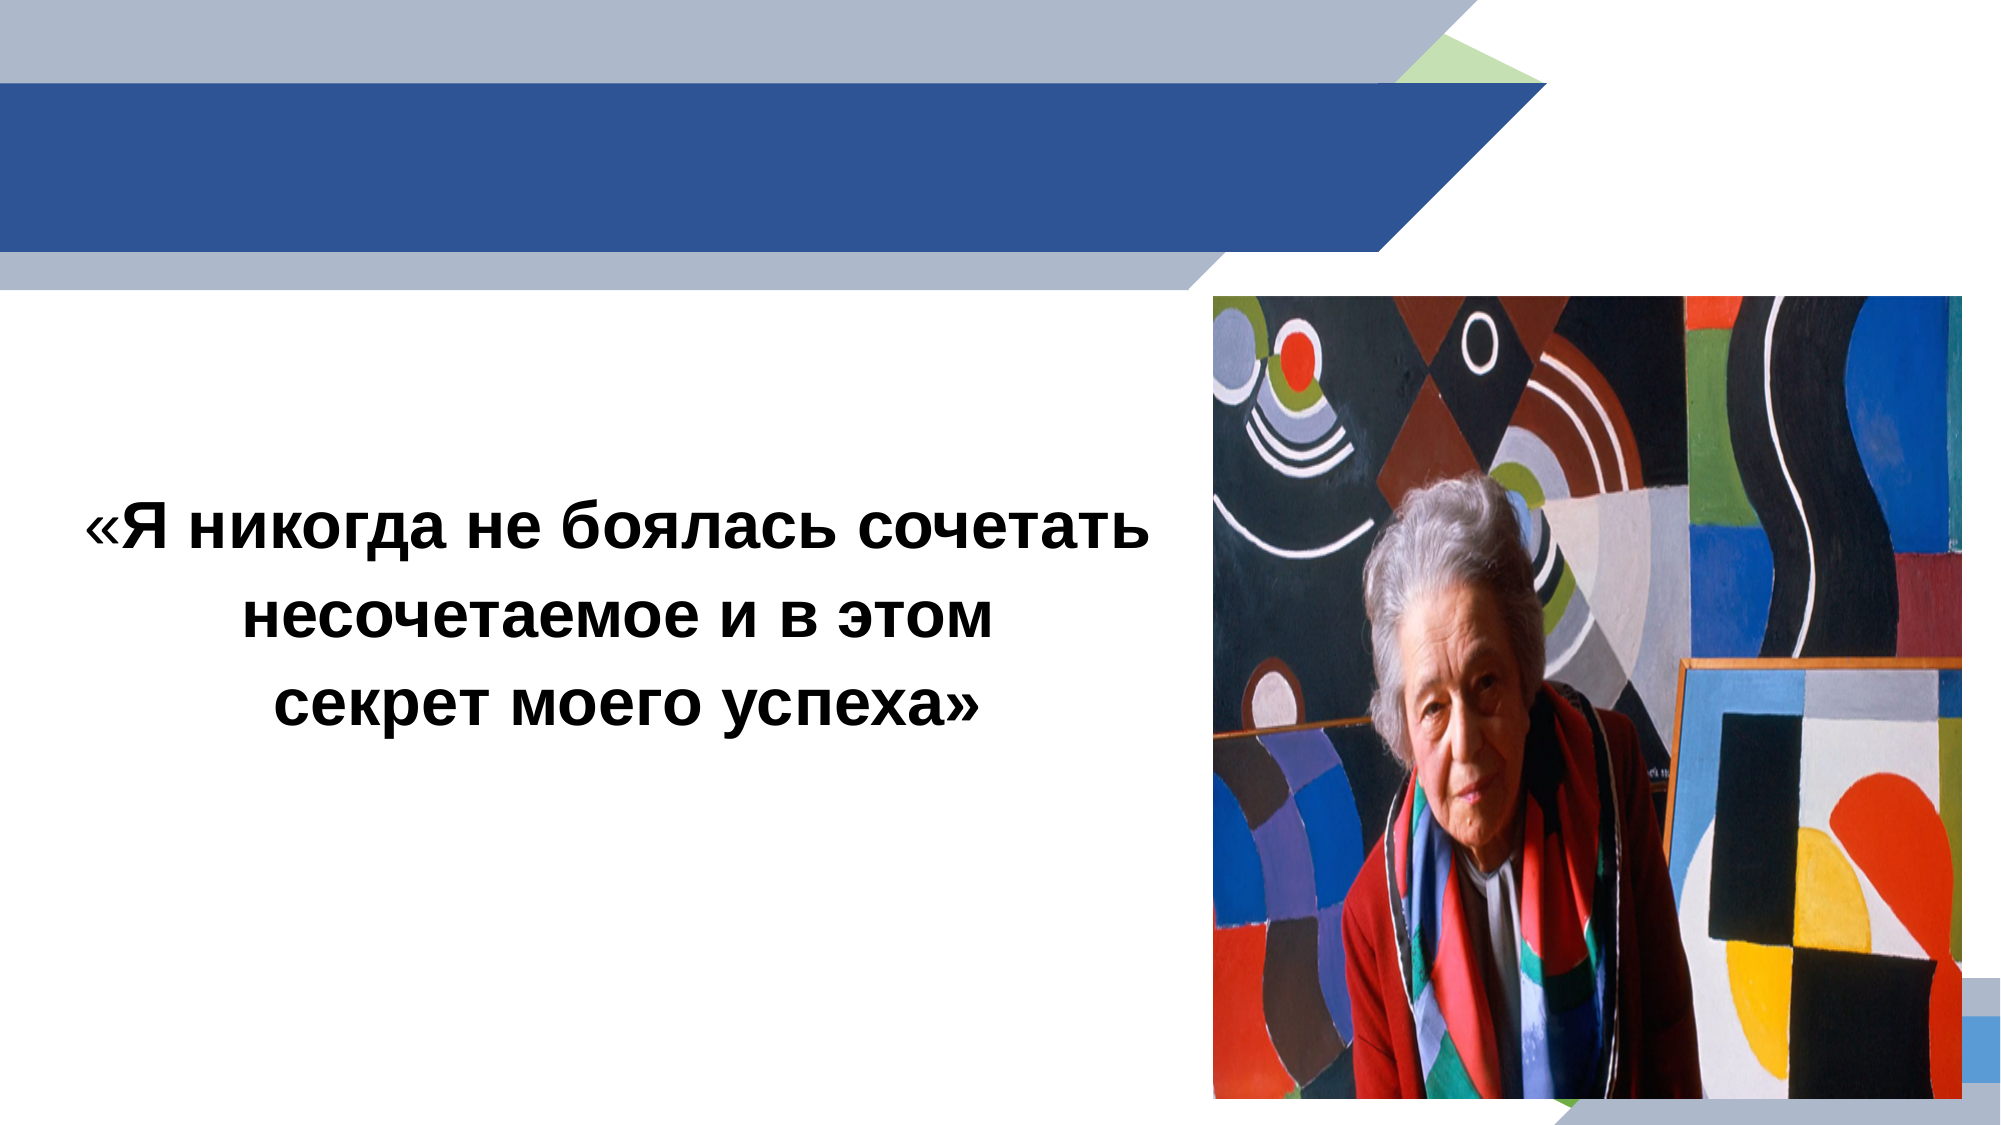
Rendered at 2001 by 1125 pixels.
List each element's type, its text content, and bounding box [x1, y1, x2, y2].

list «Я никогда не боялась сочетать несочетаемое и в этом секрет моего успеха» [44, 476, 1189, 848]
picture [1213, 296, 1962, 1099]
